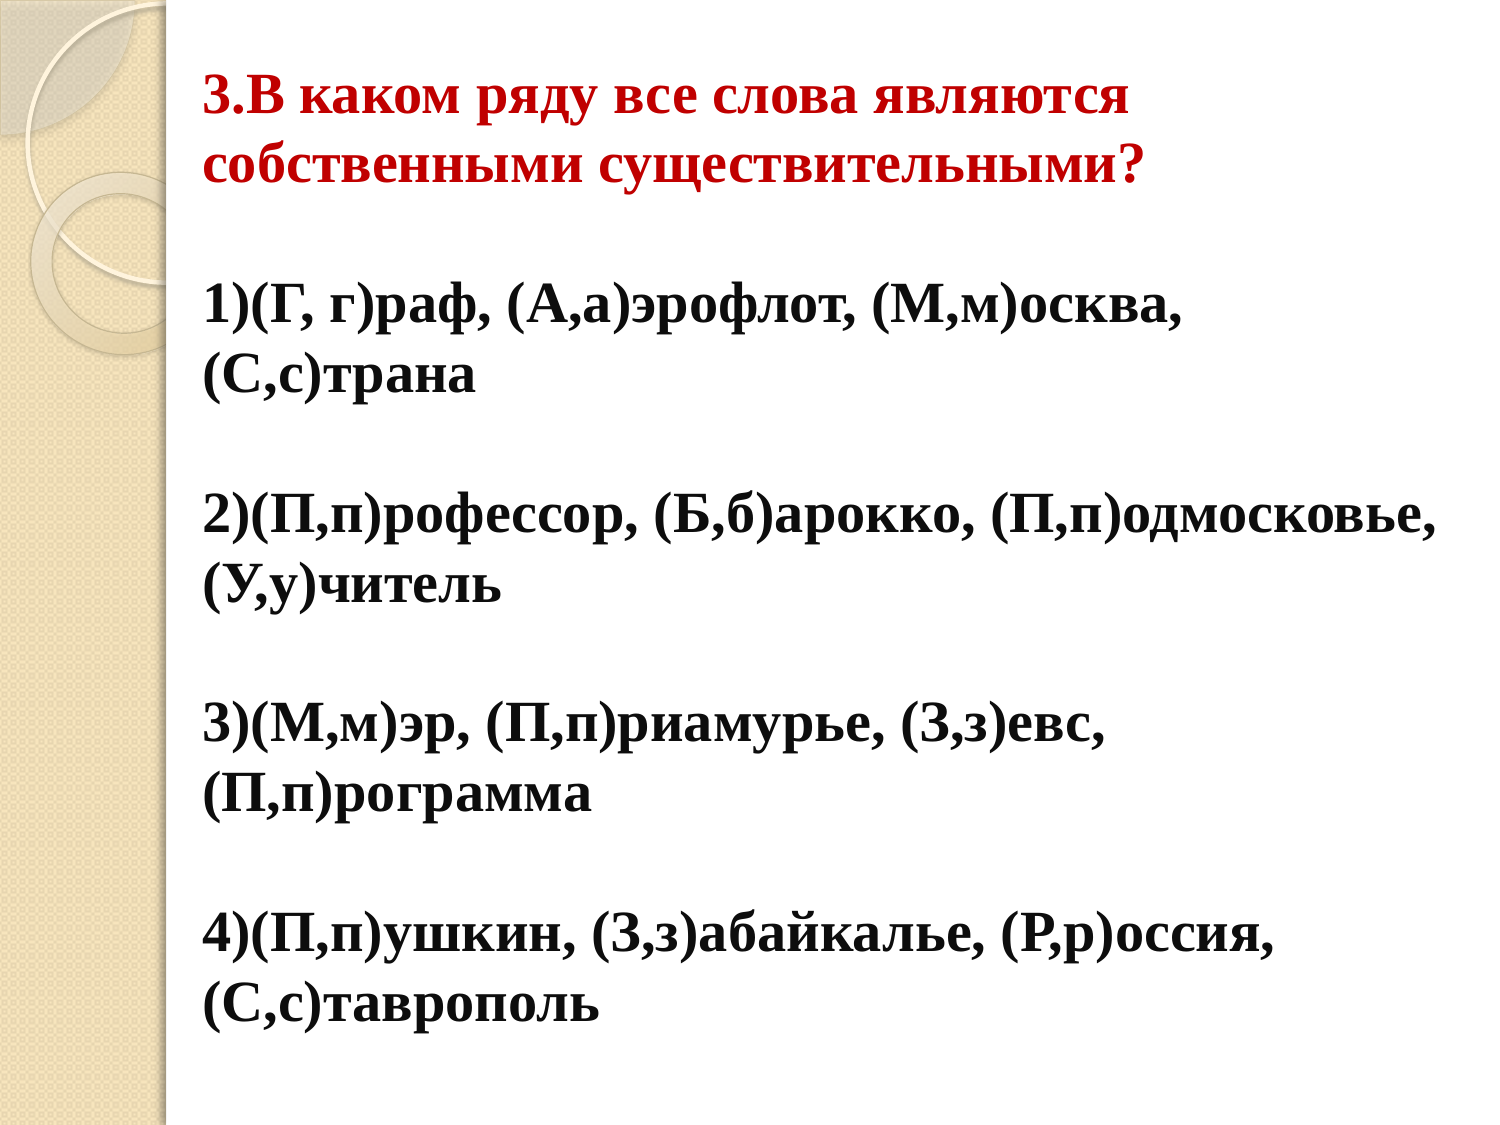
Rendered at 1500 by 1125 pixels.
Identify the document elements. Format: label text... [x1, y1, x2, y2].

title 3.В каком ряду все слова являются собственными существительными? 1)(Г, г)раф, (А,а)эрофлот, (М,м)осква, (С,с)трана 2)(П,п)рофессор, (Б,б)арокко, (П,п)одмосковье, (У,у)читель 3)(М,м)эр, (П,п)риамурье, (З,з)евс, (П,п)рограмма 4)(П,п)ушкин, (З,з)абайкалье, (Р,р)оссия, (С,с)таврополь [187, 45, 1466, 1043]
